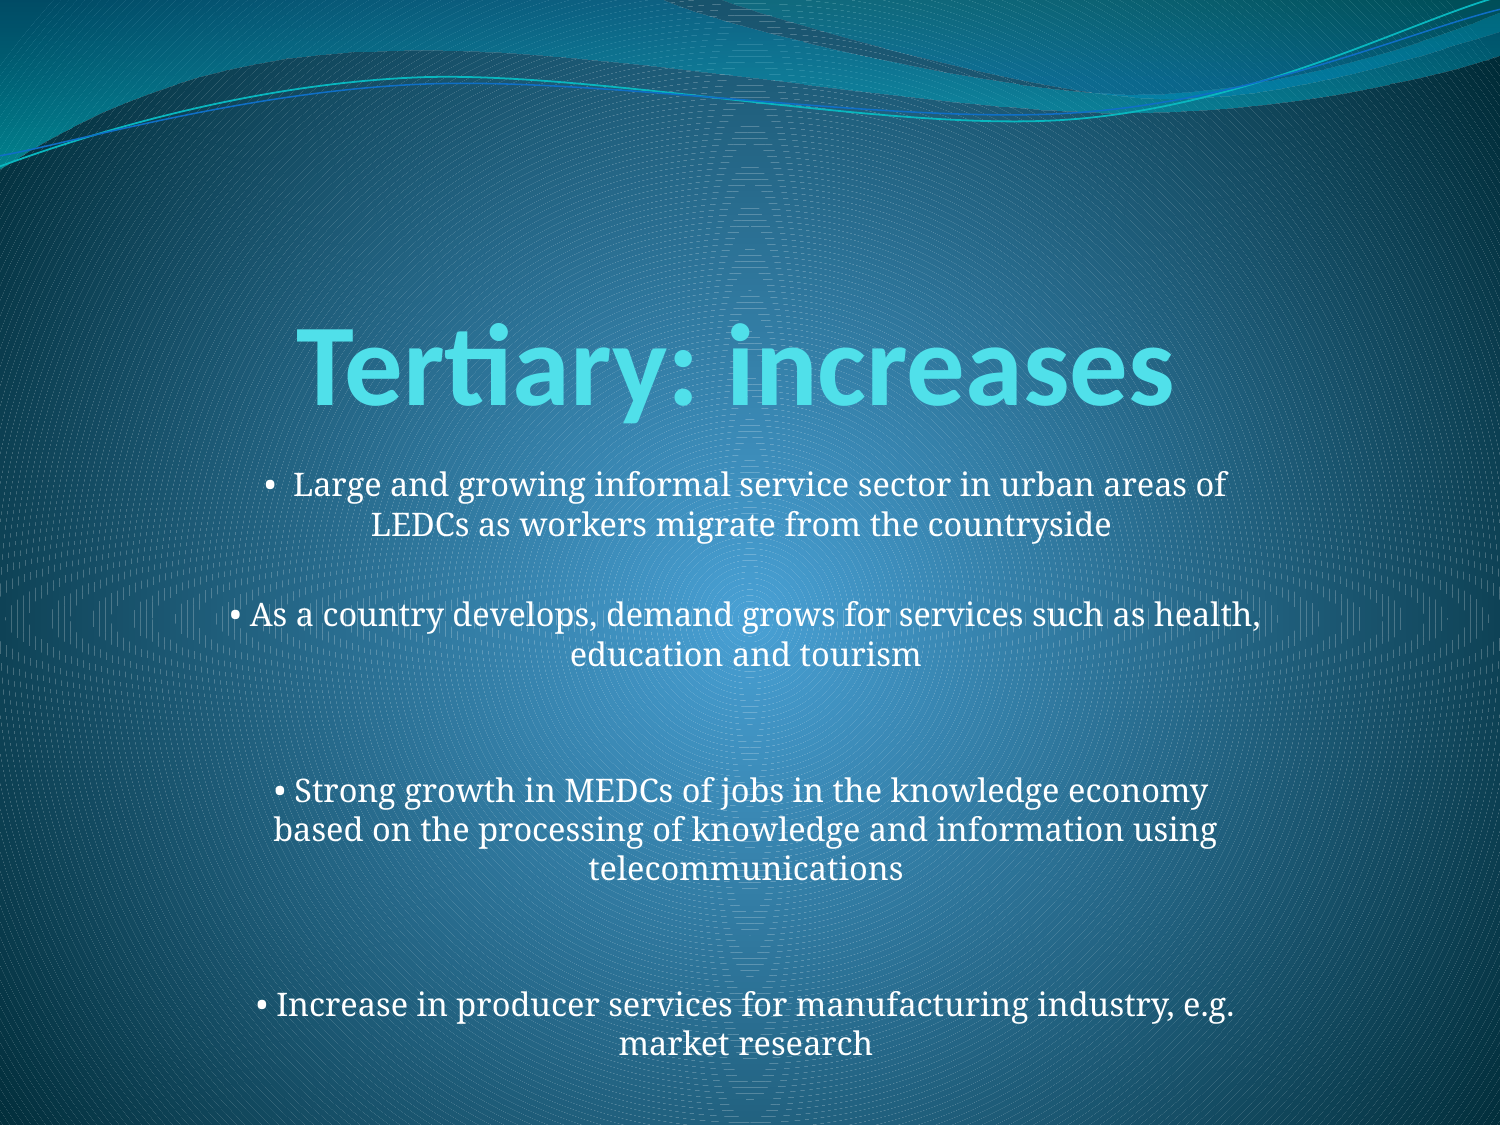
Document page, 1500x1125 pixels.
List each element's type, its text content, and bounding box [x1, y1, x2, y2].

subtitle • Large and growing informal service sector in urban areas of LEDCs as workers migrate from the countryside • As a country develops, demand grows for services such as health, education and tourism • Strong growth in MEDCs of jobs in the knowledge economy based on the processing of knowledge and information using telecommunications • Increase in producer services for manufacturing industry, e.g. market research [225, 457, 1275, 1125]
title Tertiary: increases [93, 128, 1382, 429]
